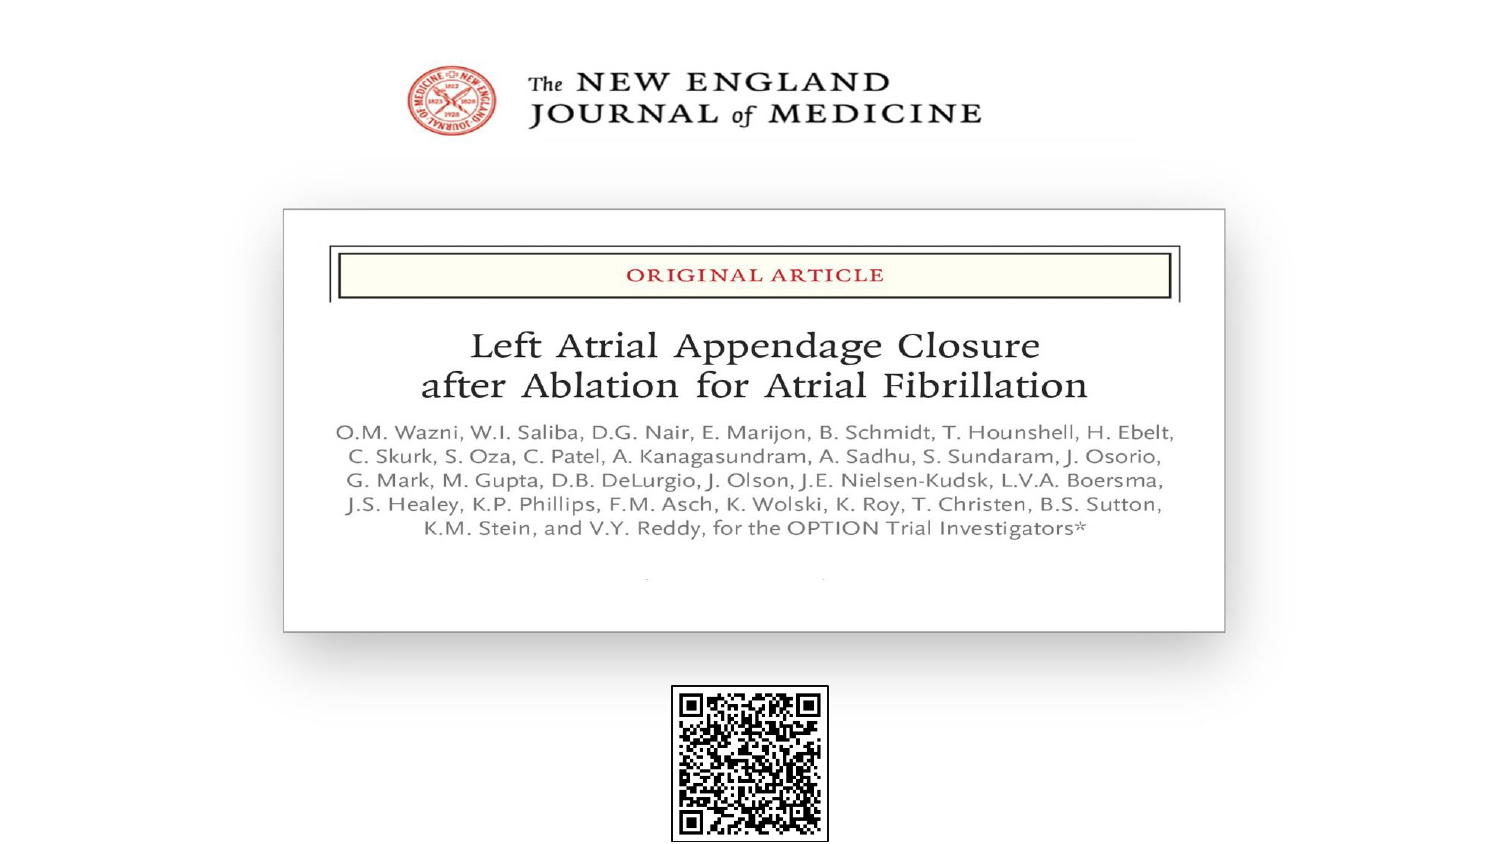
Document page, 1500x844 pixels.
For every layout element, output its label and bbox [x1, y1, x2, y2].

text_box [223, 60, 1295, 727]
text_box [672, 685, 828, 842]
